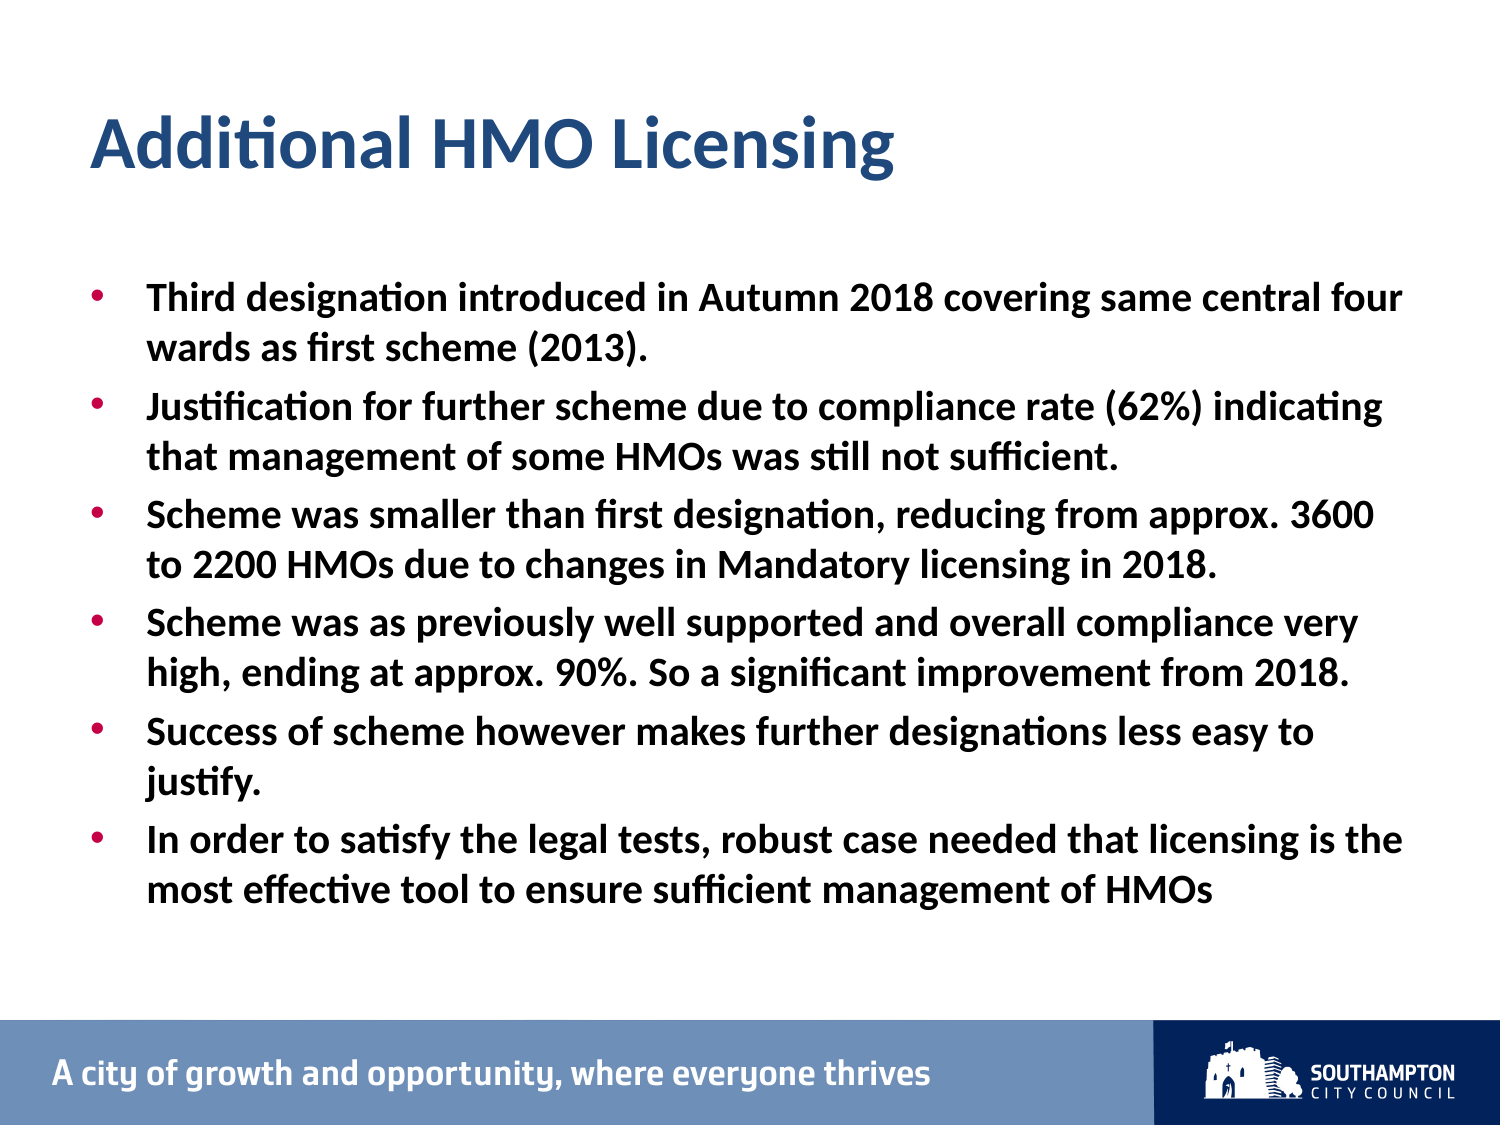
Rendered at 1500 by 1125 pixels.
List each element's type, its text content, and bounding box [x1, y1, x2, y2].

picture [0, 1019, 1500, 1125]
list Third designation introduced in Autumn 2018 covering same central four wards as first scheme (2013). Justification for further scheme due to compliance rate (62%) indicating that management of some HMOs was still not sufficient. Scheme was smaller than first designation, reducing from approx. 3600 to 2200 HMOs due to changes in Mandatory licensing in 2018. Scheme was as previously well supported and overall compliance very high, ending at approx. 90%. So a significant improvement from 2018. Success of scheme however makes further designations less easy to justify. In order to satisfy the legal tests, robust case needed that licensing is the most effective tool to ensure sufficient management of HMOs [75, 262, 1425, 968]
title Additional HMO Licensing [75, 45, 1425, 233]
